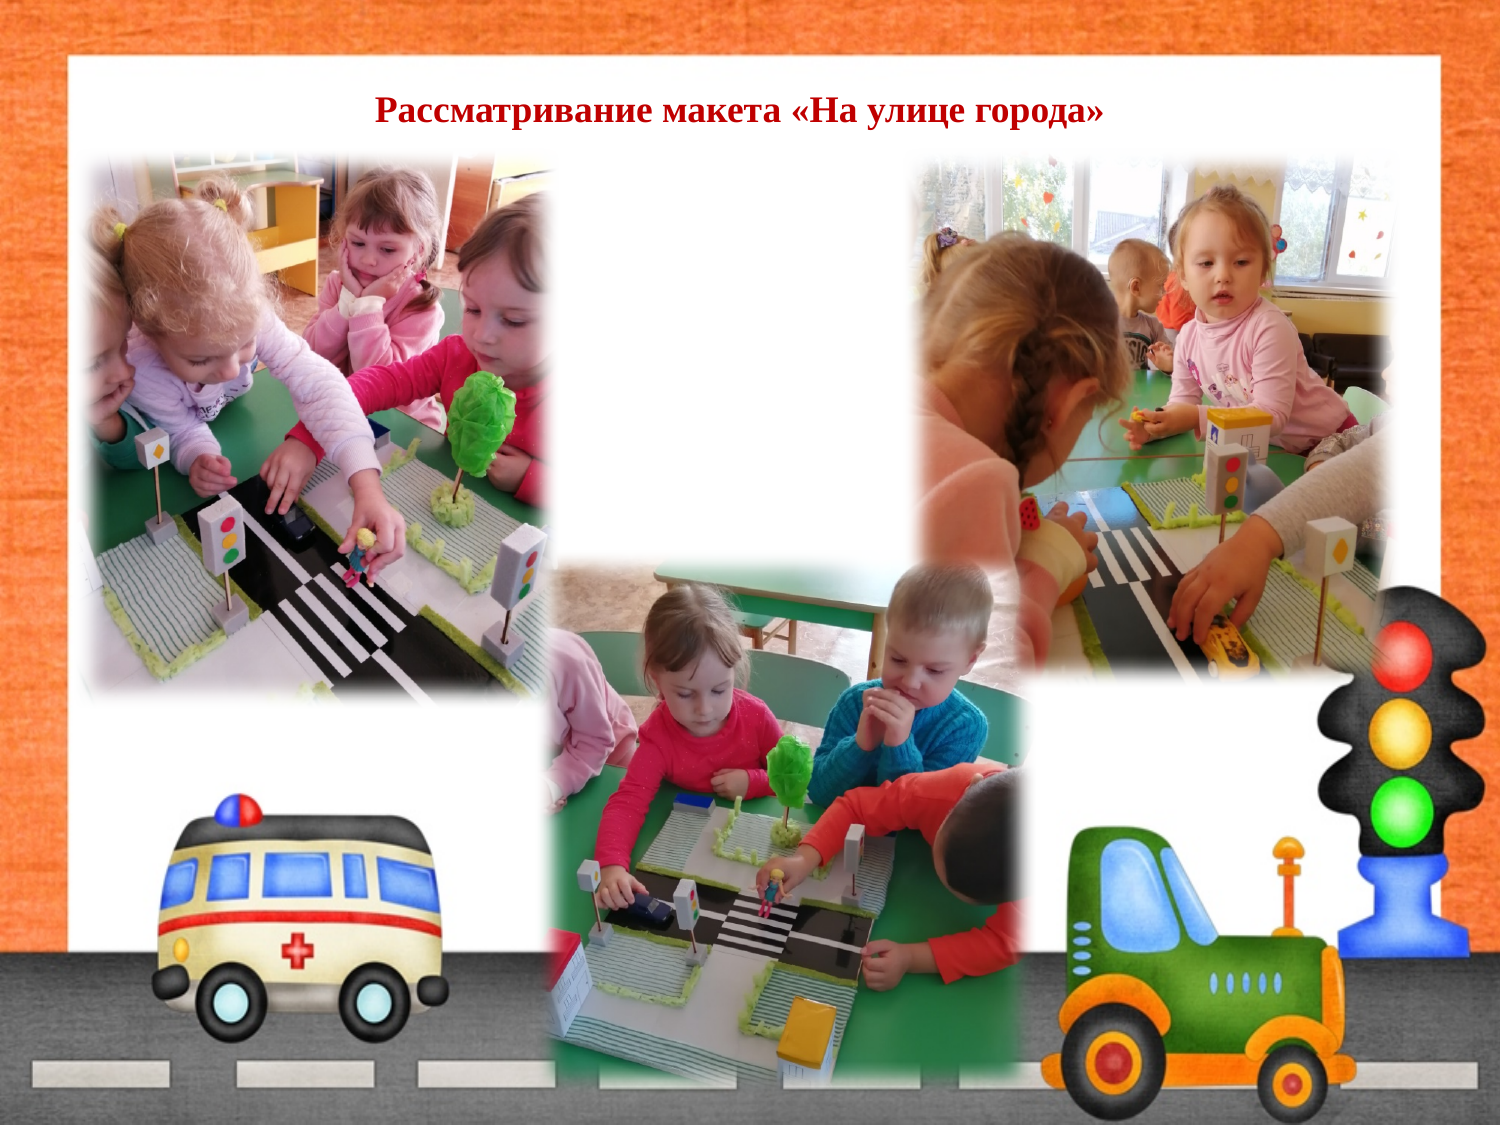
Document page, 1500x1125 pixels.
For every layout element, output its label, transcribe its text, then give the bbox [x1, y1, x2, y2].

picture [0, 0, 1500, 1125]
text_box Рассматривание макета «На улице города» [360, 78, 1211, 138]
